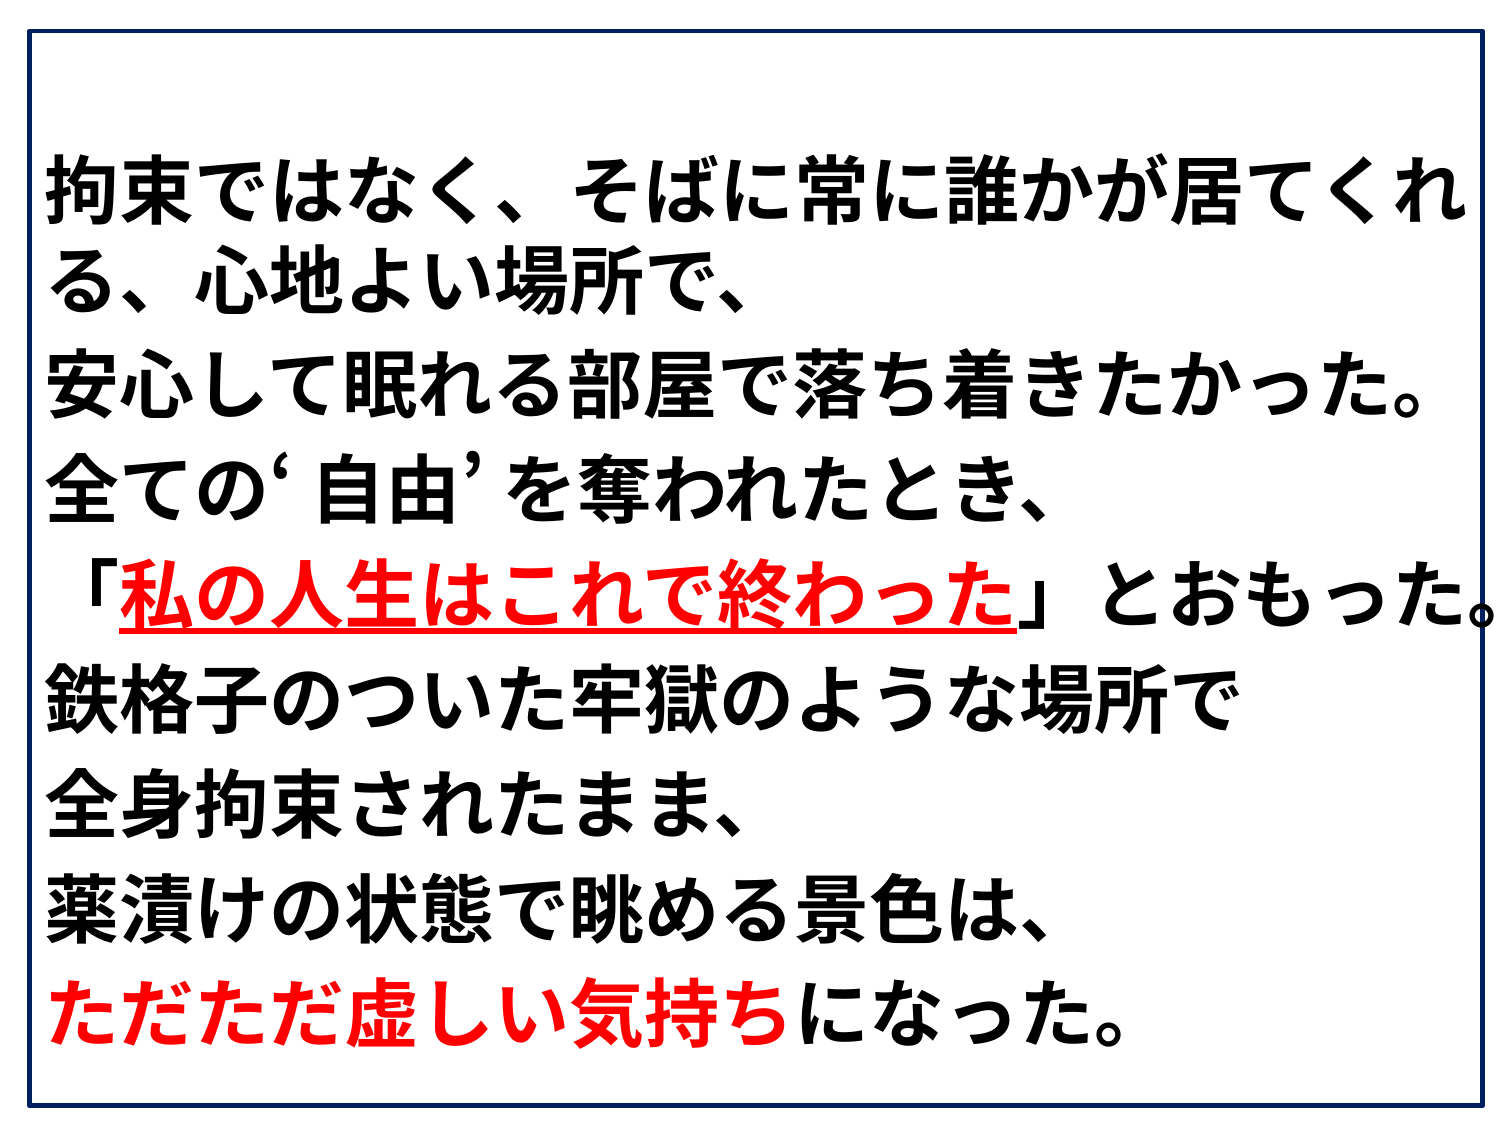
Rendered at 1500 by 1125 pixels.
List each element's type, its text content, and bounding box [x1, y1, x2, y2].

list 拘束ではなく、そばに常に誰かが居てくれる、心地よい場所で、 安心して眠れる部屋で落ち着きたかった。 全ての‘ 自由’ を奪われたとき、 「私の人生はこれで終わった」とおもった。 鉄格子のついた牢獄のような場所で 全身拘束されたまま、 薬漬けの状態で眺める景色は、 ただただ虚しい気持ちになった。 [29, 30, 1483, 1106]
